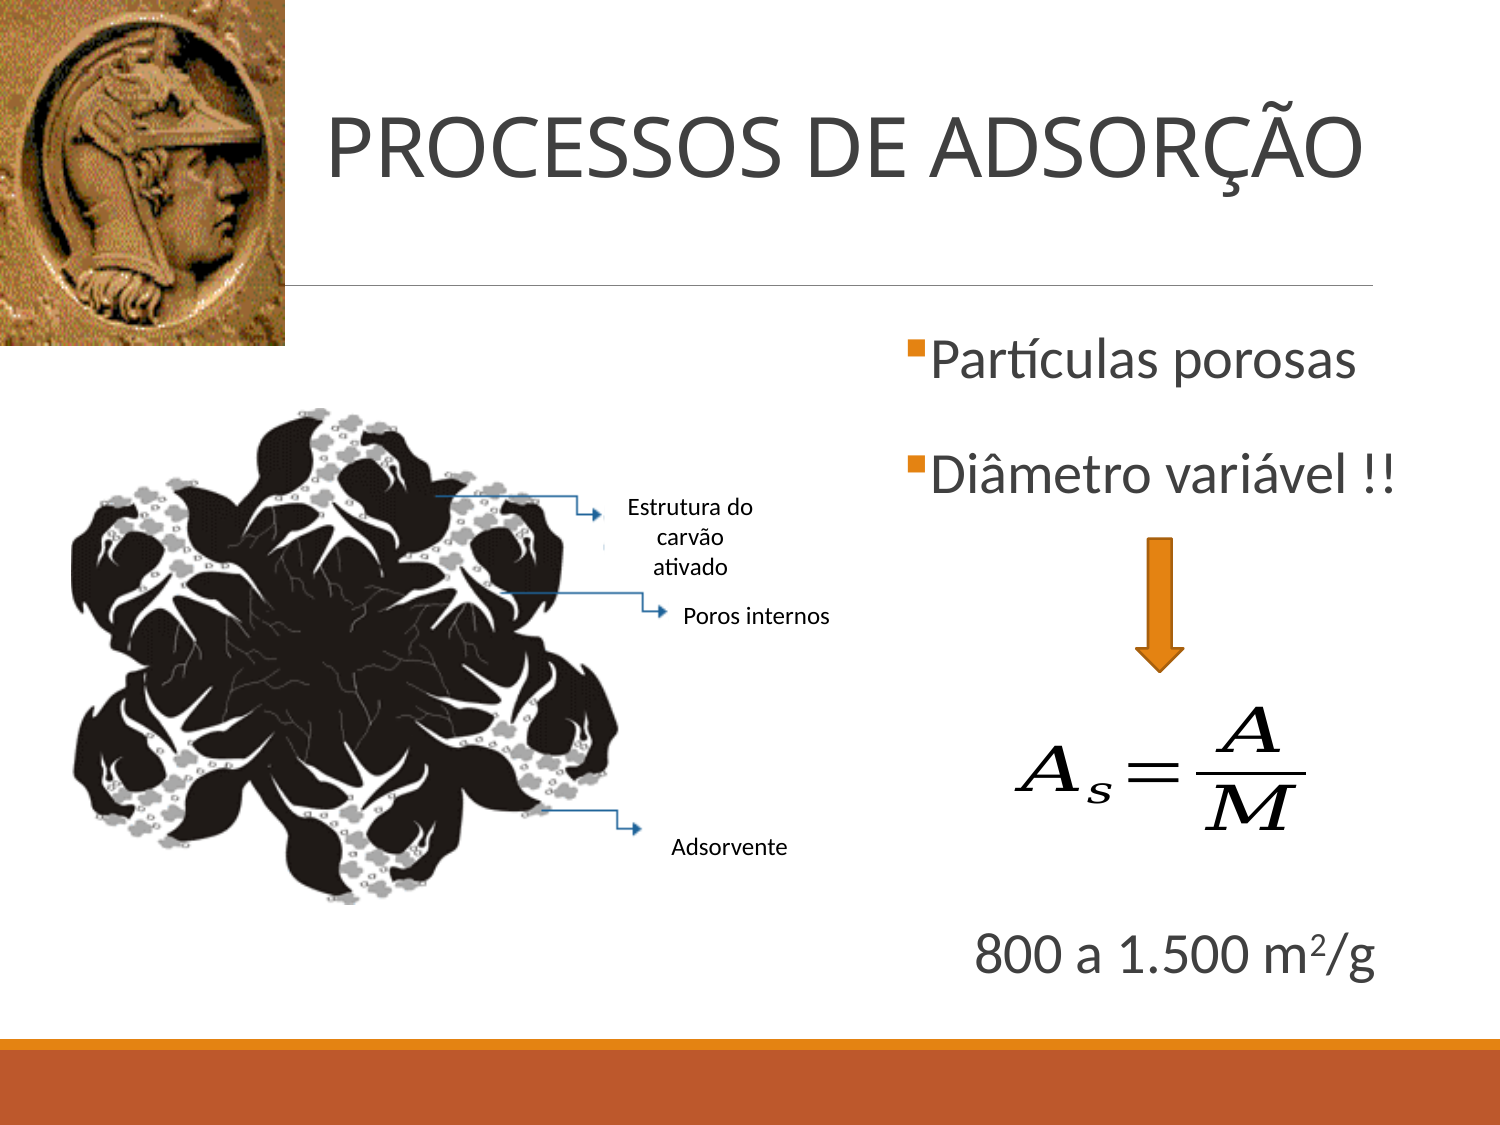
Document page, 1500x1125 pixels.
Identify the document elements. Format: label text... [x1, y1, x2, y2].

title PROCESSOS DE ADSORÇÃO [297, 78, 1426, 202]
text_box [1134, 537, 1185, 673]
text_box 800 a 1.500 m2/g [974, 916, 1423, 1000]
picture [0, 0, 288, 351]
text_box Partículas porosas [903, 320, 1464, 424]
text_box Diâmetro variável !! [903, 435, 1471, 538]
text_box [71, 408, 850, 906]
